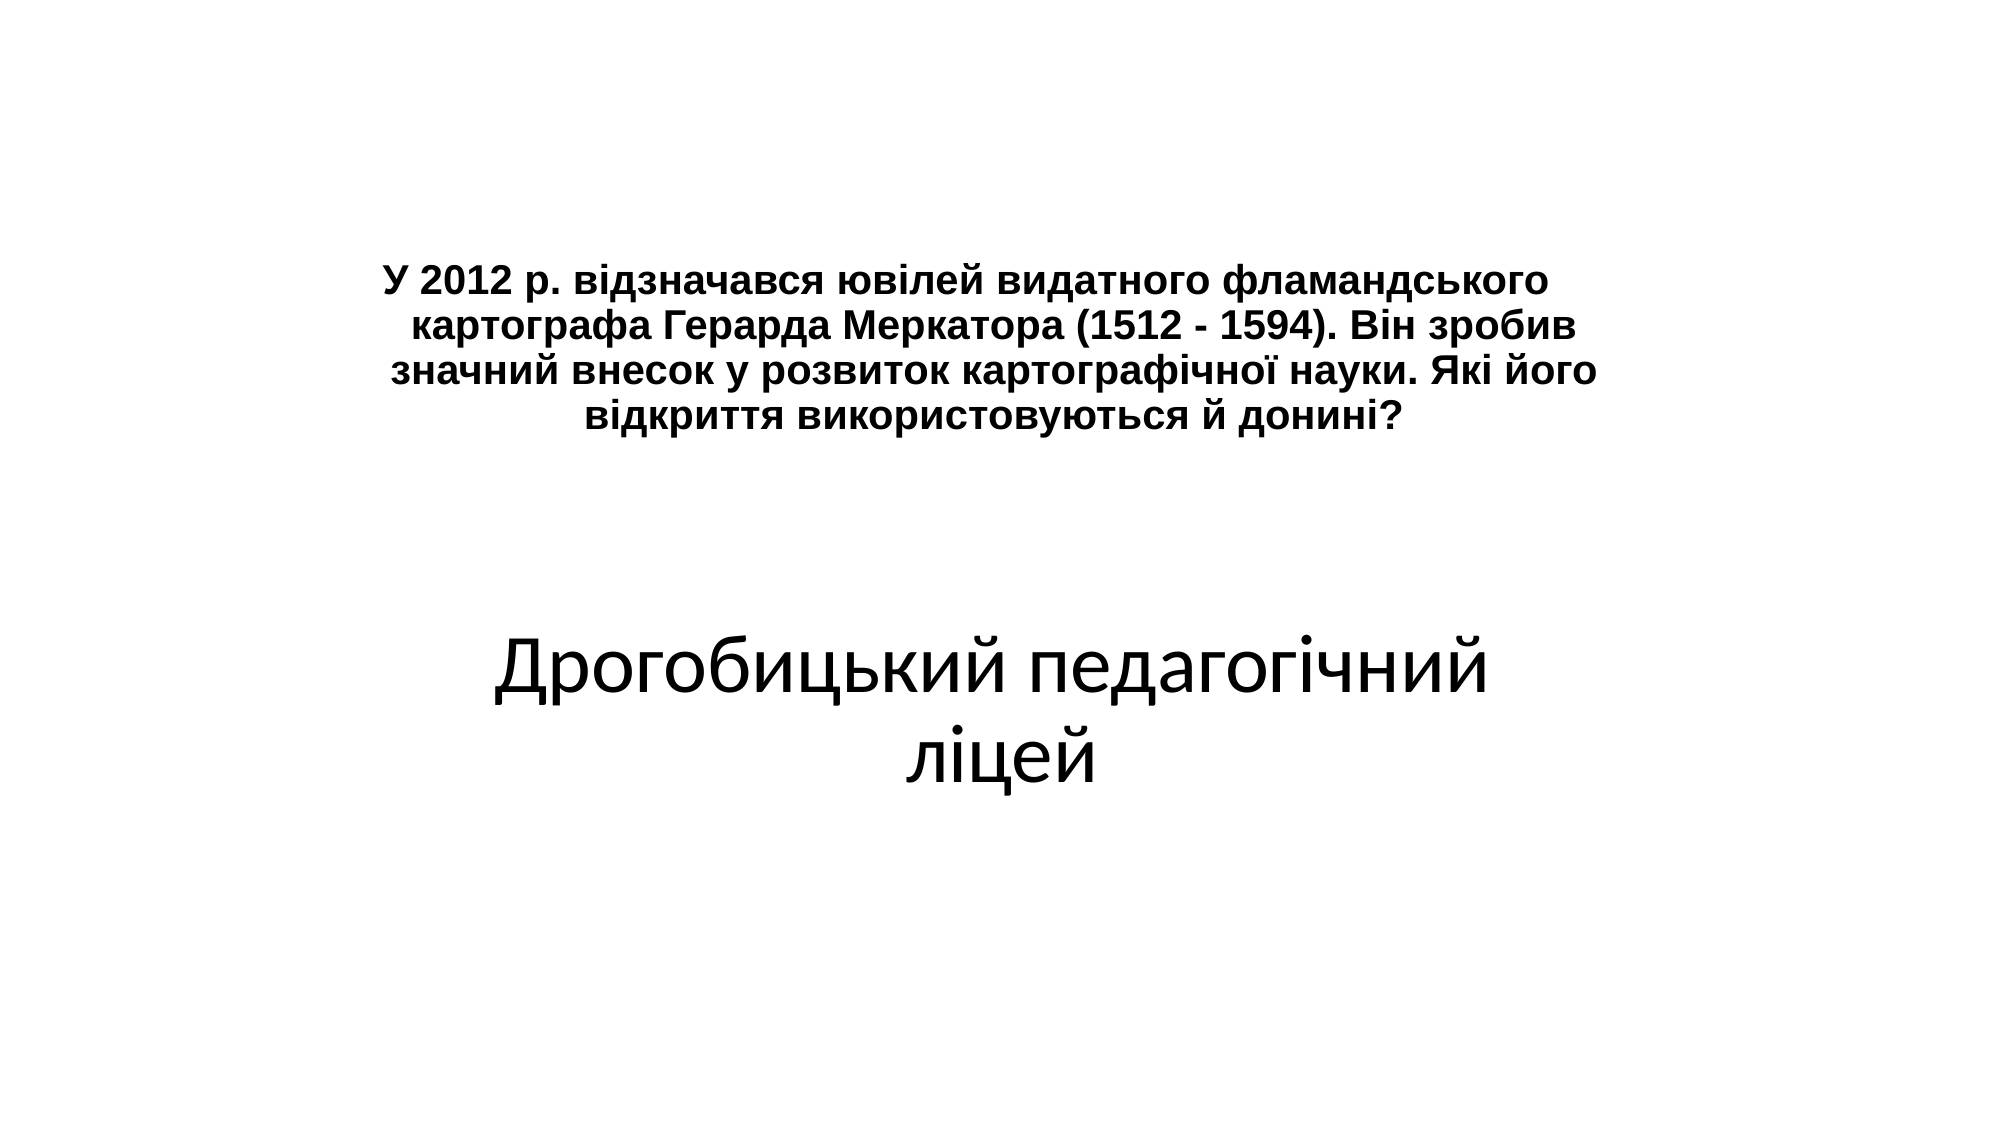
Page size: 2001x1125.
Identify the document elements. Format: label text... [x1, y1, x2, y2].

title У 2012 р. відзначався ювілей видатного фла­мандського картографа Герарда Меркатора (1512 - 1594). Він зробив значний внесок у розвиток карто­графічної науки. Які його відкриття використовуються й донині? [302, 239, 1630, 497]
subtitle Дрогобицький педагогічний ліцей [251, 613, 1753, 993]
